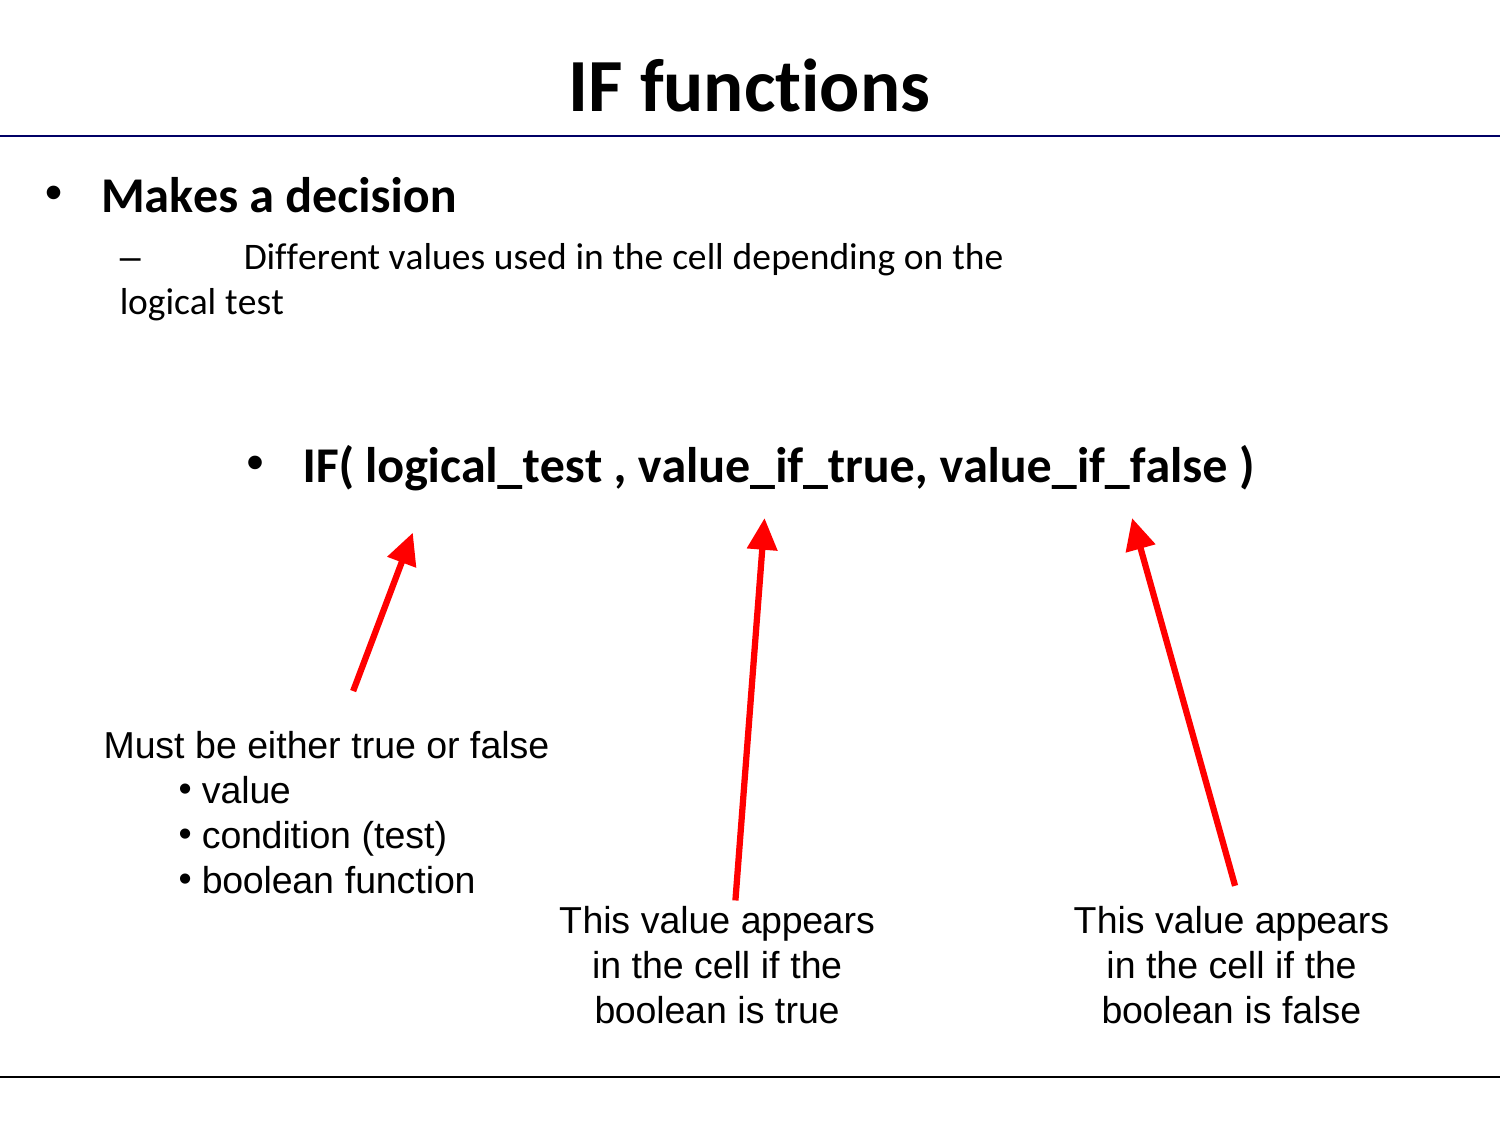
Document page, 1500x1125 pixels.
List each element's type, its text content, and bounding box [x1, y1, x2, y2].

text_box [746, 518, 778, 551]
text_box This value appears in the cell if the boolean is true [556, 895, 877, 1031]
title IF functions [302, 36, 1198, 225]
text_box [1125, 518, 1156, 553]
text_box Makes a decision – Different values used in the cell depending on the logical test [42, 162, 1099, 323]
text_box [387, 533, 417, 568]
text_box Must be either true or false value condition (test) boolean function [101, 720, 552, 901]
text_box IF( logical_test , value_if_true, value_if_false ) [244, 432, 1256, 493]
text_box This value appears in the cell if the boolean is false [1070, 895, 1391, 1031]
